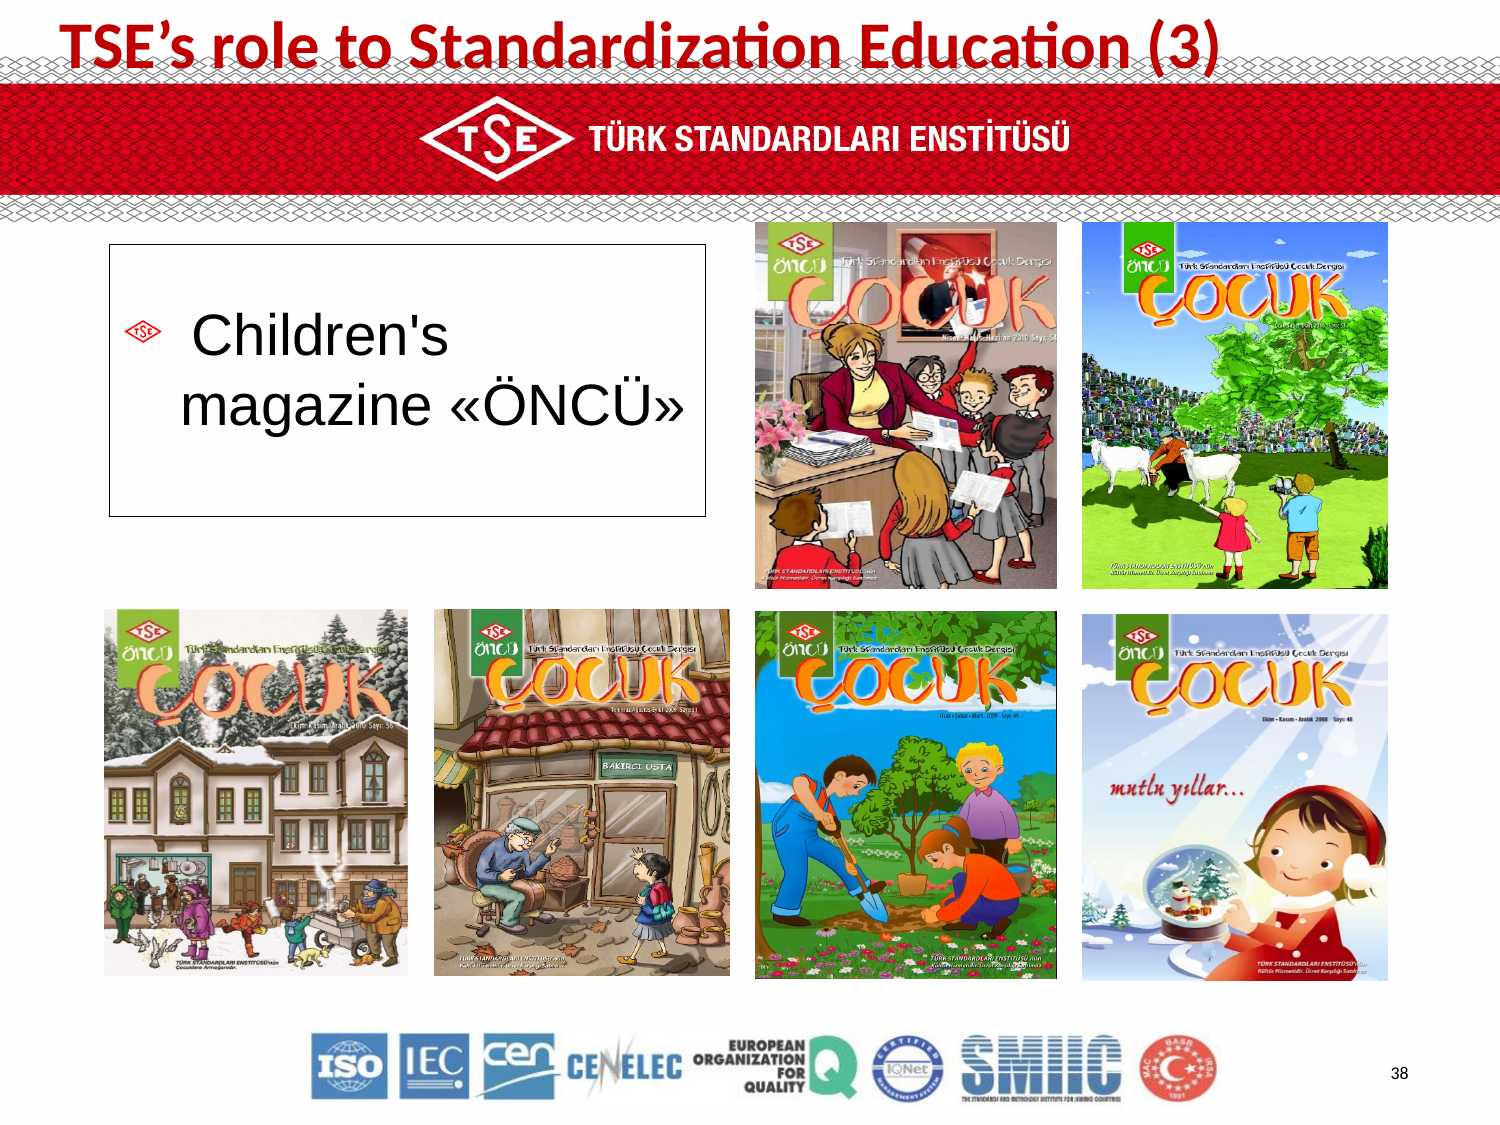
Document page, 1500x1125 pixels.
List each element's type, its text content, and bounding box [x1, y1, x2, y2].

text_box Children's magazine «ÖNCÜ» [109, 244, 706, 517]
text_box TSE’s role to Standardization Education (3) [44, 0, 1415, 90]
slide_number 38 [1247, 1042, 1425, 1103]
picture [0, 0, 1500, 1125]
